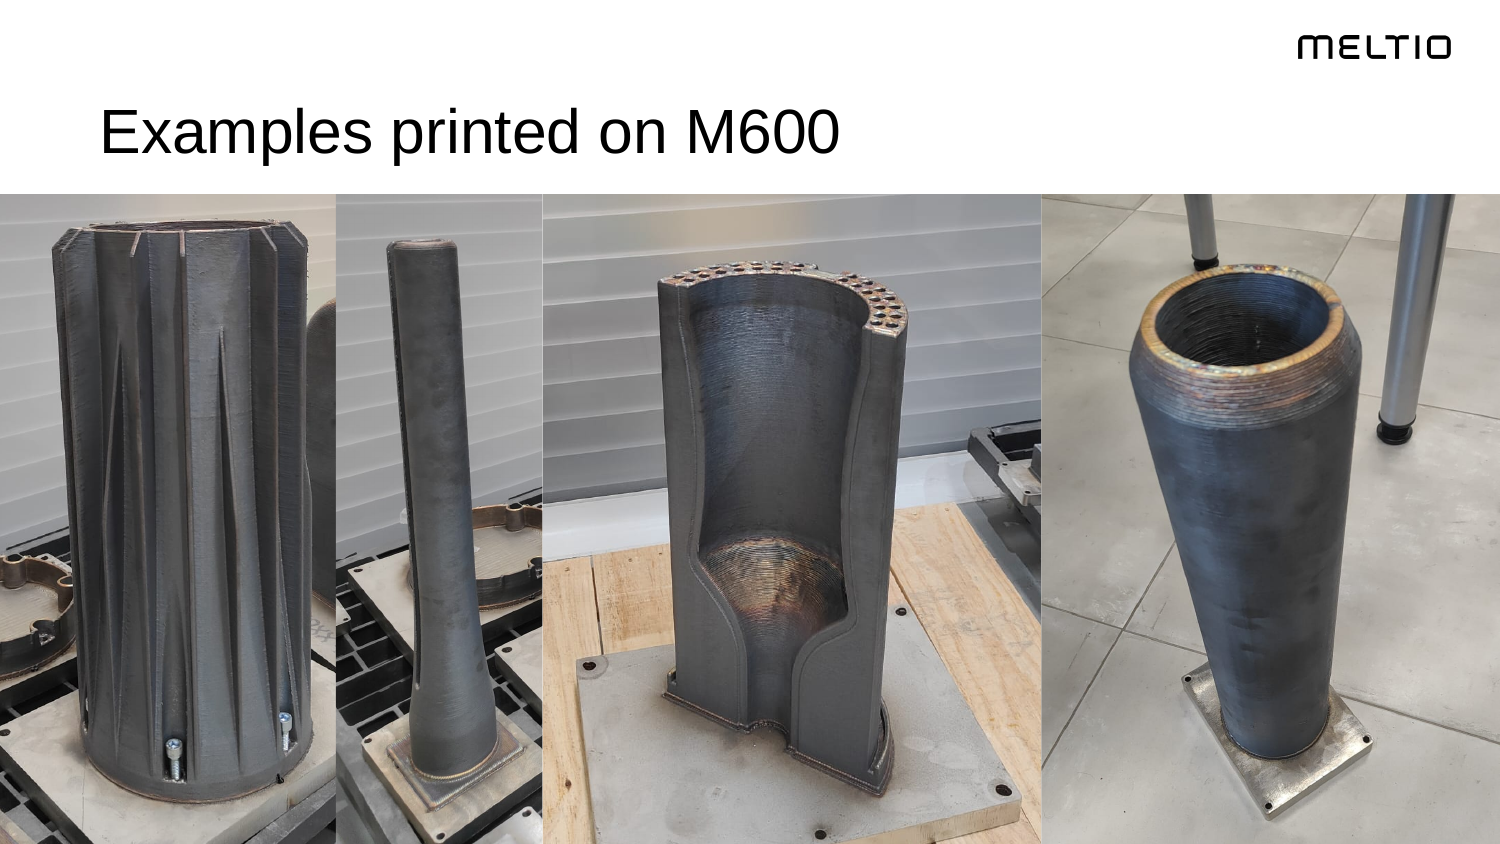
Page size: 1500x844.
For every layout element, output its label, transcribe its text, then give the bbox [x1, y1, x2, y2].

picture [1298, 35, 1451, 59]
title Examples printed on M600 [84, 75, 1390, 156]
picture [0, 194, 1500, 844]
